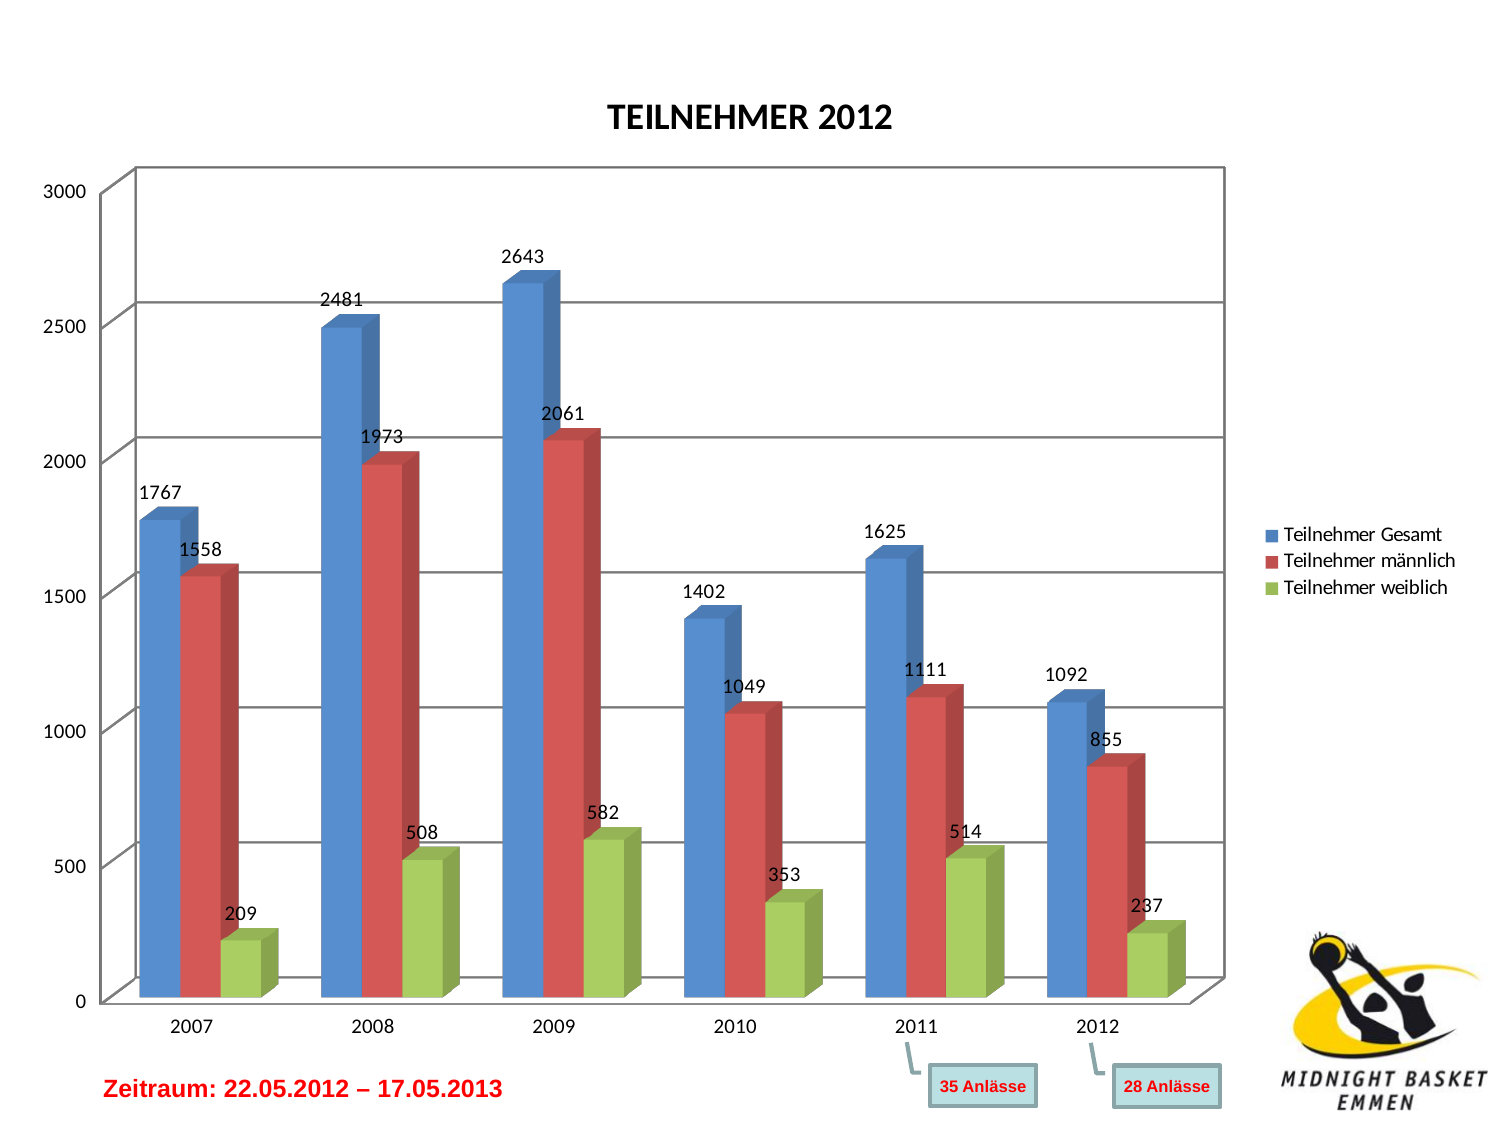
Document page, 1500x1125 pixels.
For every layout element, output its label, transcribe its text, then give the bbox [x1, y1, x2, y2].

text_box Zeitraum: 22.05.2012 – 17.05.2013 [88, 1072, 1309, 1111]
text_box 28 Anlässe [1112, 1072, 1222, 1109]
text_box 35 Anlässe [928, 1072, 1038, 1108]
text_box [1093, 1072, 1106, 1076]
picture [1281, 931, 1488, 1111]
chart [24, 62, 1476, 1063]
